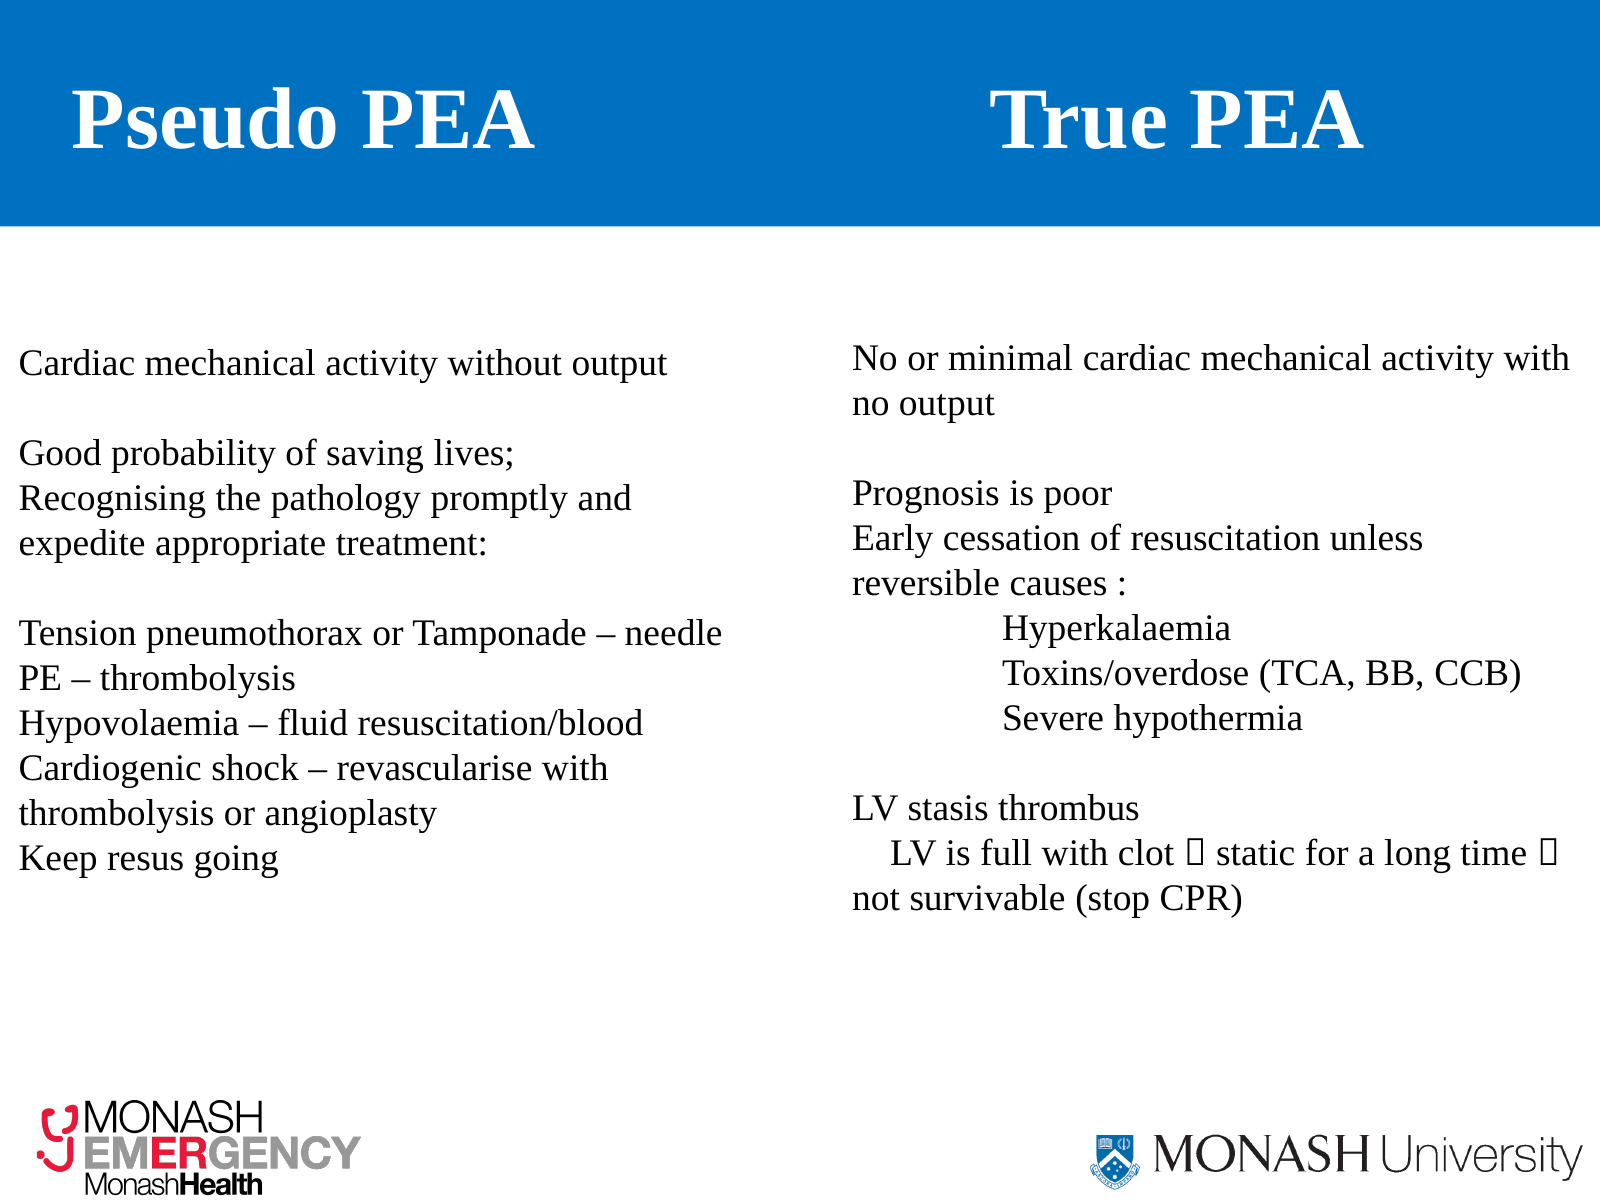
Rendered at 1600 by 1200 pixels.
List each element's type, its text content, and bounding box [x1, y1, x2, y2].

picture [1059, 1098, 1600, 1200]
text_box Cardiac mechanical activity without output Good probability of saving lives; Recognising the pathology promptly and expedite appropriate treatment: Tension pneumothorax or Tamponade – needle PE – thrombolysis Hypovolaemia – fluid resuscitation/blood Cardiogenic shock – revascularise with thrombolysis or angioplasty Keep resus going [3, 330, 756, 886]
text_box No or minimal cardiac mechanical activity with no output Prognosis is poor Early cessation of resuscitation unless reversible causes : Hyperkalaemia Toxins/overdose (TCA, BB, CCB) Severe hypothermia LV stasis thrombus LV is full with clot  static for a long time  not survivable (stop CPR) [837, 325, 1590, 926]
picture [36, 1100, 361, 1200]
title Pseudo PEA True PEA [0, 0, 1600, 228]
